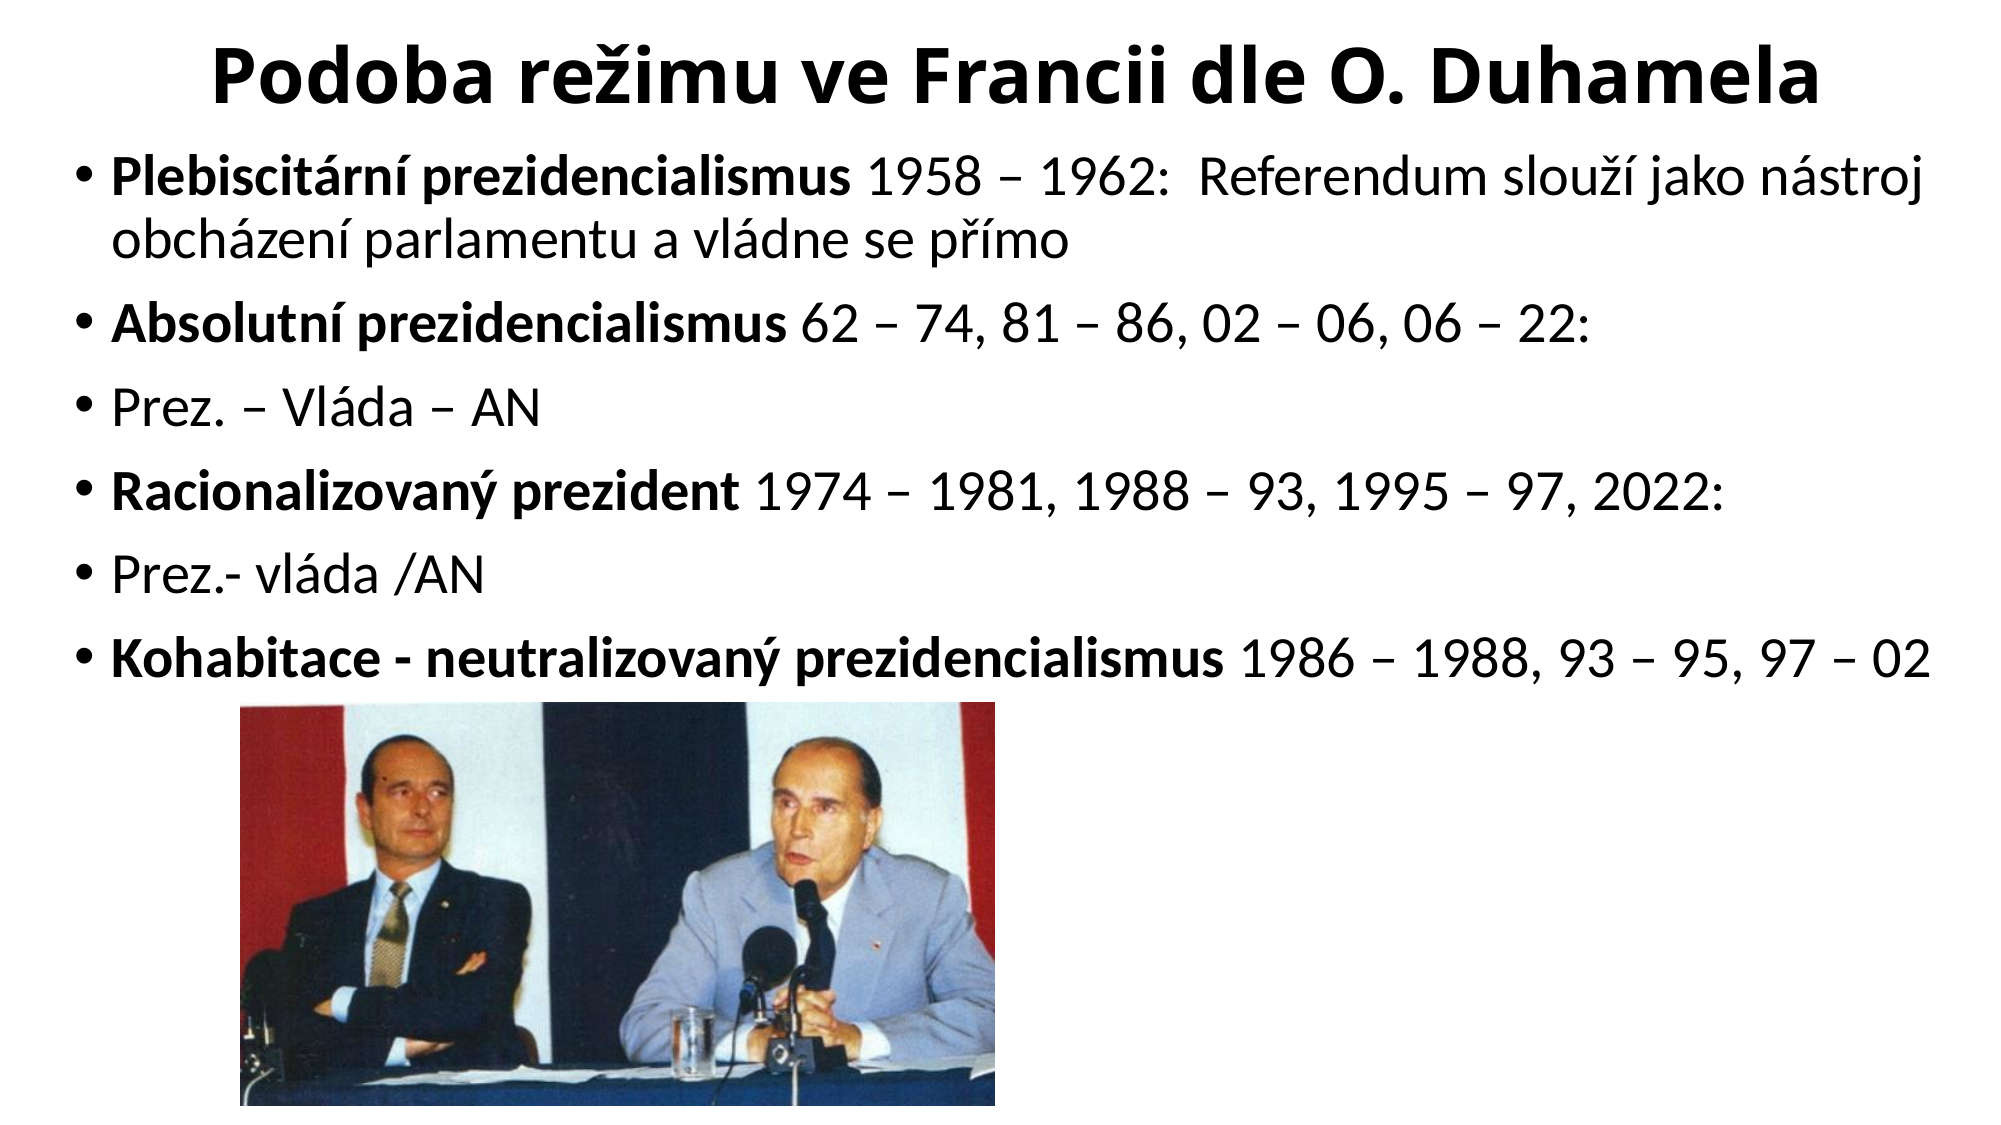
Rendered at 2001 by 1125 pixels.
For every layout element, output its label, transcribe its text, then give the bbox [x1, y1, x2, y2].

title Podoba režimu ve Francii dle O. Duhamela [65, 0, 1968, 137]
picture [240, 702, 995, 1106]
list Plebiscitární prezidencialismus 1958 – 1962: Referendum slouží jako nástroj obcházení parlamentu a vládne se přímo Absolutní prezidencialismus 62 – 74, 81 – 86, 02 – 06, 06 – 22: Prez. – Vláda – AN Racionalizovaný prezident 1974 – 1981, 1988 – 93, 1995 – 97, 2022: Prez.- vláda /AN Kohabitace - neutralizovaný prezidencialismus 1986 – 1988, 93 – 95, 97 – 02 [59, 137, 1975, 738]
